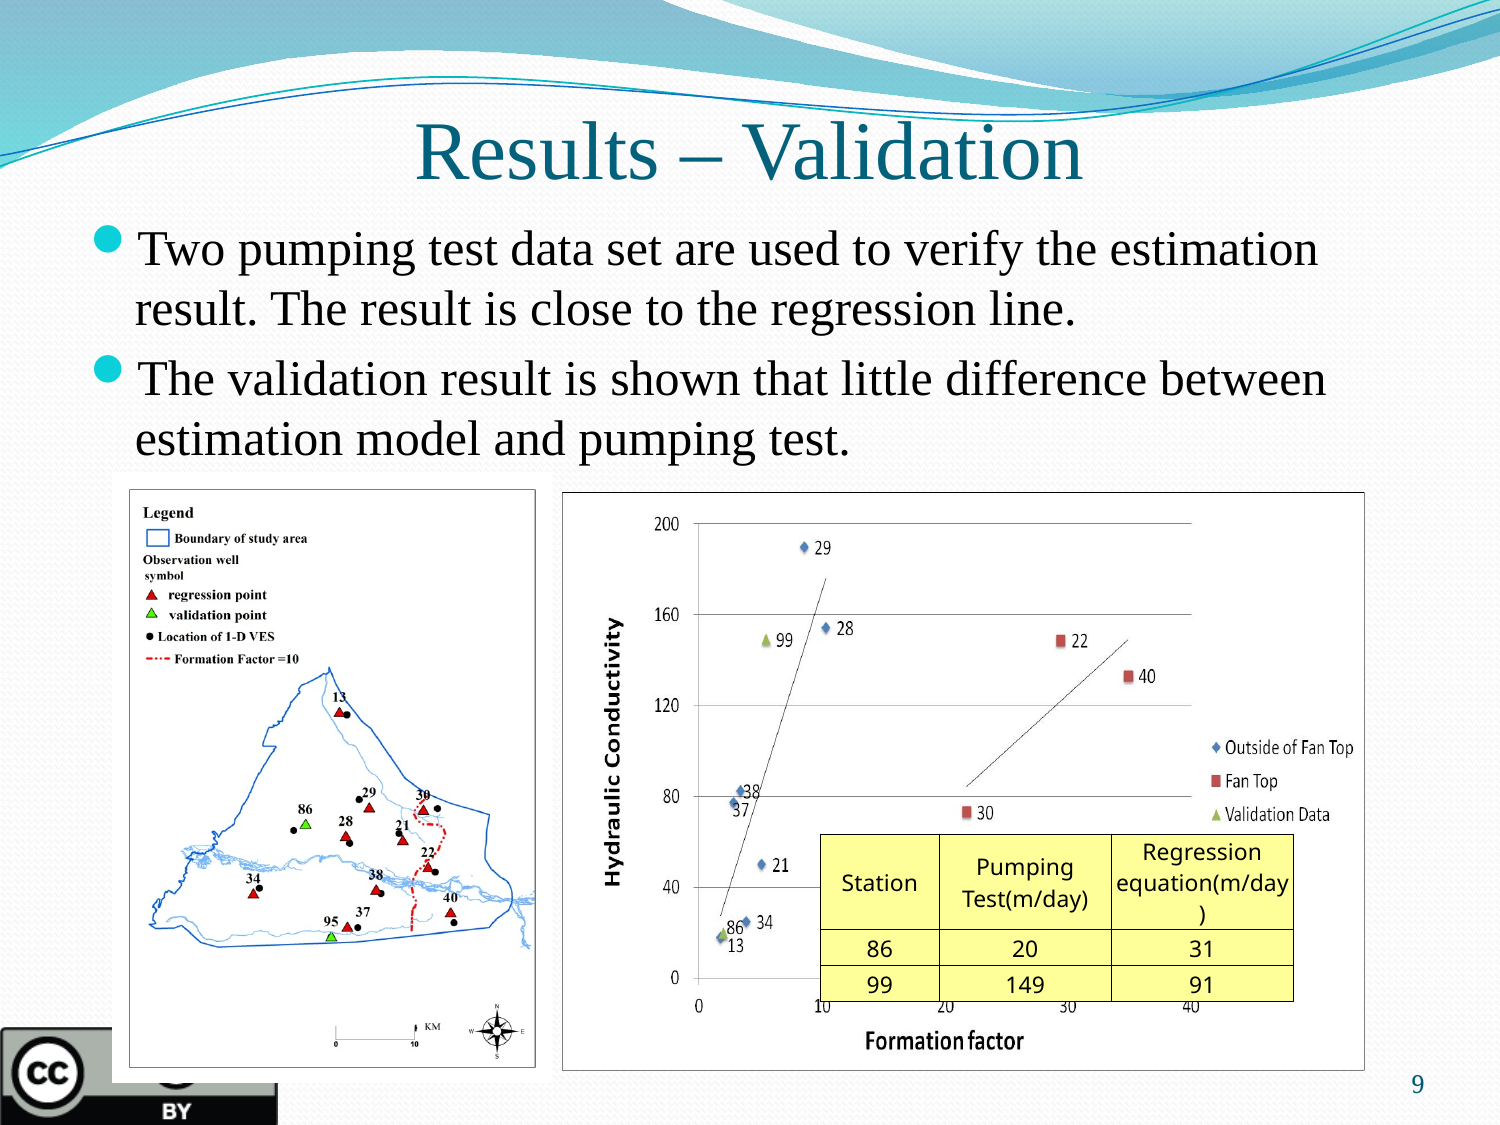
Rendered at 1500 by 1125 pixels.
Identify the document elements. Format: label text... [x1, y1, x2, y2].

picture [111, 472, 552, 1083]
title Results – Validation [74, 77, 1426, 197]
picture [560, 491, 1365, 1071]
slide_number 9 [1299, 1042, 1425, 1103]
picture [0, 1027, 278, 1125]
list Two pumping test data set are used to verify the estimation result. The result is close to the regression line. The validation result is shown that little difference between estimation model and pumping test. [74, 207, 1412, 729]
